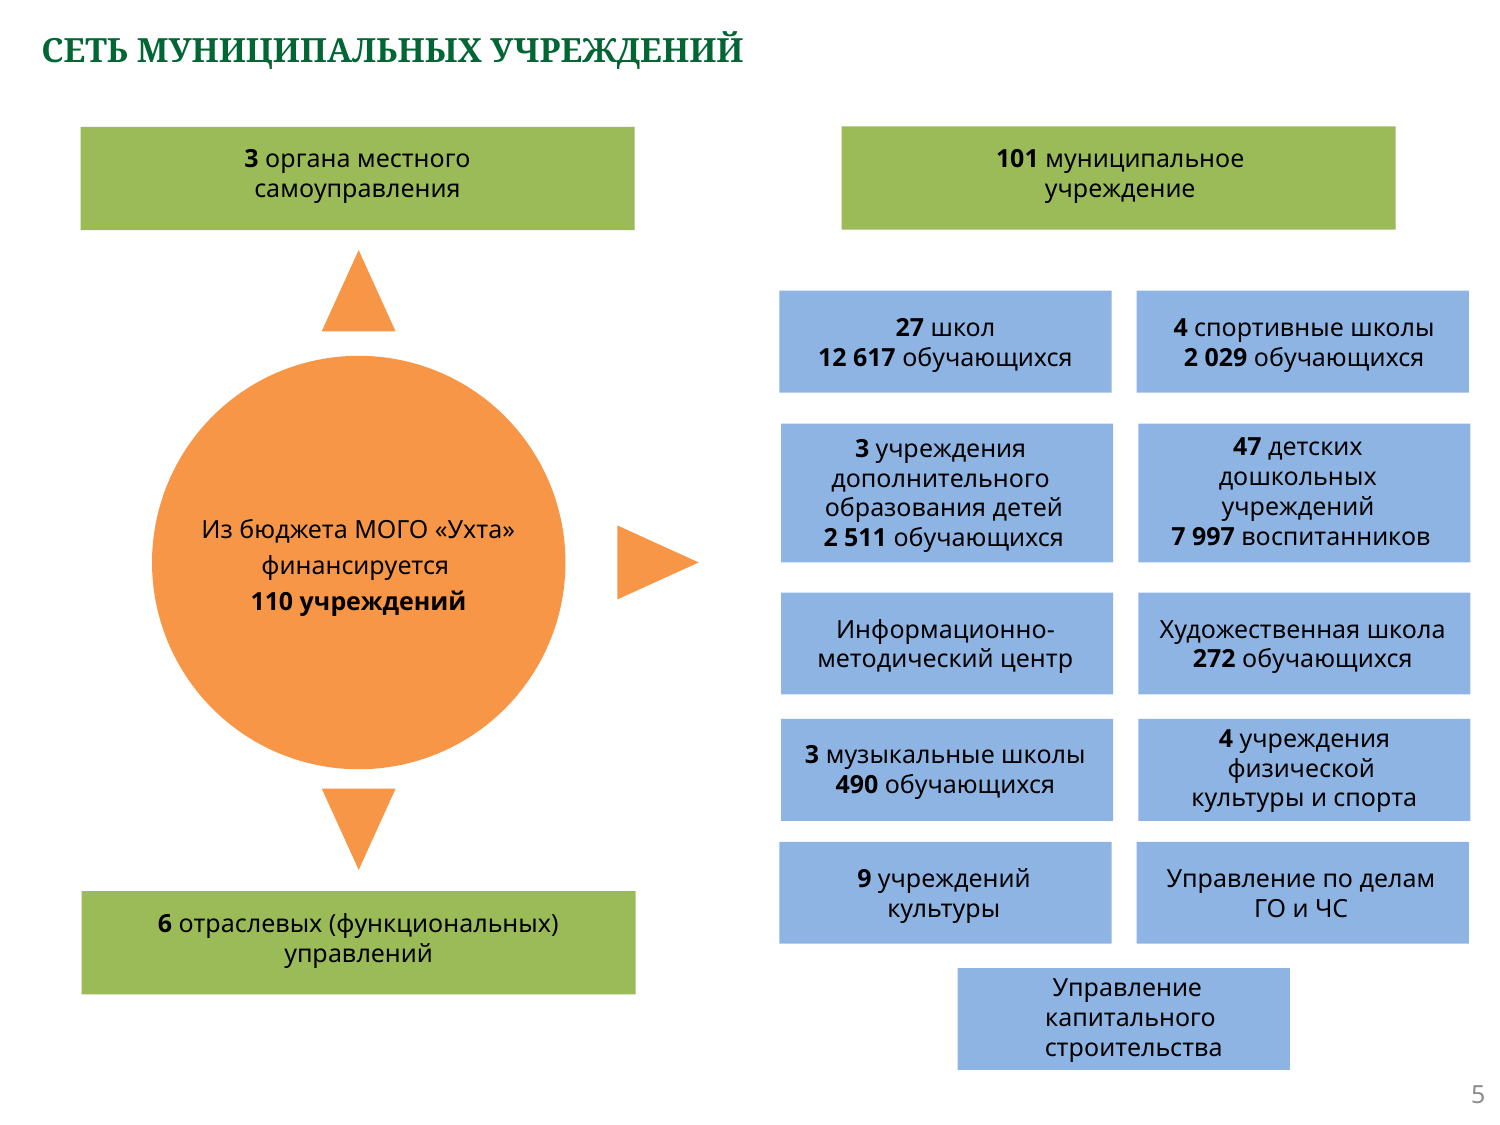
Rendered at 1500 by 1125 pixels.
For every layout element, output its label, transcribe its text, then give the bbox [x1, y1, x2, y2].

text_box Управление капитального строительства [1023, 964, 1238, 1069]
text_box [777, 840, 1114, 946]
text_box 101 муниципальное учреждение [981, 135, 1260, 210]
text_box [149, 353, 568, 772]
text_box 47 детских дошкольных учреждений 7 997 воспитанников [1156, 423, 1446, 559]
text_box [839, 124, 1398, 232]
text_box [779, 717, 1115, 823]
text_box [1136, 421, 1473, 564]
text_box [1136, 590, 1473, 697]
text_box 9 учреждений культуры [842, 854, 1046, 930]
text_box [777, 289, 1114, 395]
text_box 3 музыкальные школы 490 обучающихся [790, 731, 1101, 806]
text_box 4 спортивные школы 2 029 обучающихся [1158, 303, 1451, 379]
text_box 3 учреждения дополнительного образования детей 2 511 обучающихся [808, 424, 1080, 560]
text_box [779, 421, 1115, 564]
text_box Из бюджета МОГО «Ухта» финансируется 110 учреждений [186, 500, 531, 623]
text_box [615, 523, 701, 602]
slide_number 5 [1150, 1065, 1500, 1125]
text_box 6 отраслевых (функциональных) управлений [143, 899, 575, 975]
text_box [319, 248, 398, 334]
title СЕТЬ МУНИЦИПАЛЬНЫХ УЧРЕЖДЕНИЙ [26, 21, 931, 195]
text_box [1136, 717, 1473, 823]
text_box [1135, 840, 1471, 946]
text_box Управление по делам ГО и ЧС [1151, 854, 1451, 930]
text_box [80, 889, 638, 996]
text_box 4 учреждения физической культуры и спорта [1176, 714, 1433, 820]
text_box [779, 590, 1115, 697]
text_box [79, 125, 637, 232]
text_box Информационно- методический центр [802, 605, 1089, 681]
text_box [956, 966, 1292, 1072]
text_box 27 школ 12 617 обучающихся [803, 303, 1088, 379]
text_box [319, 786, 398, 872]
text_box [1135, 289, 1471, 395]
text_box Художественная школа 272 обучающихся [1144, 605, 1461, 681]
text_box 3 органа местного самоуправления [229, 135, 486, 211]
